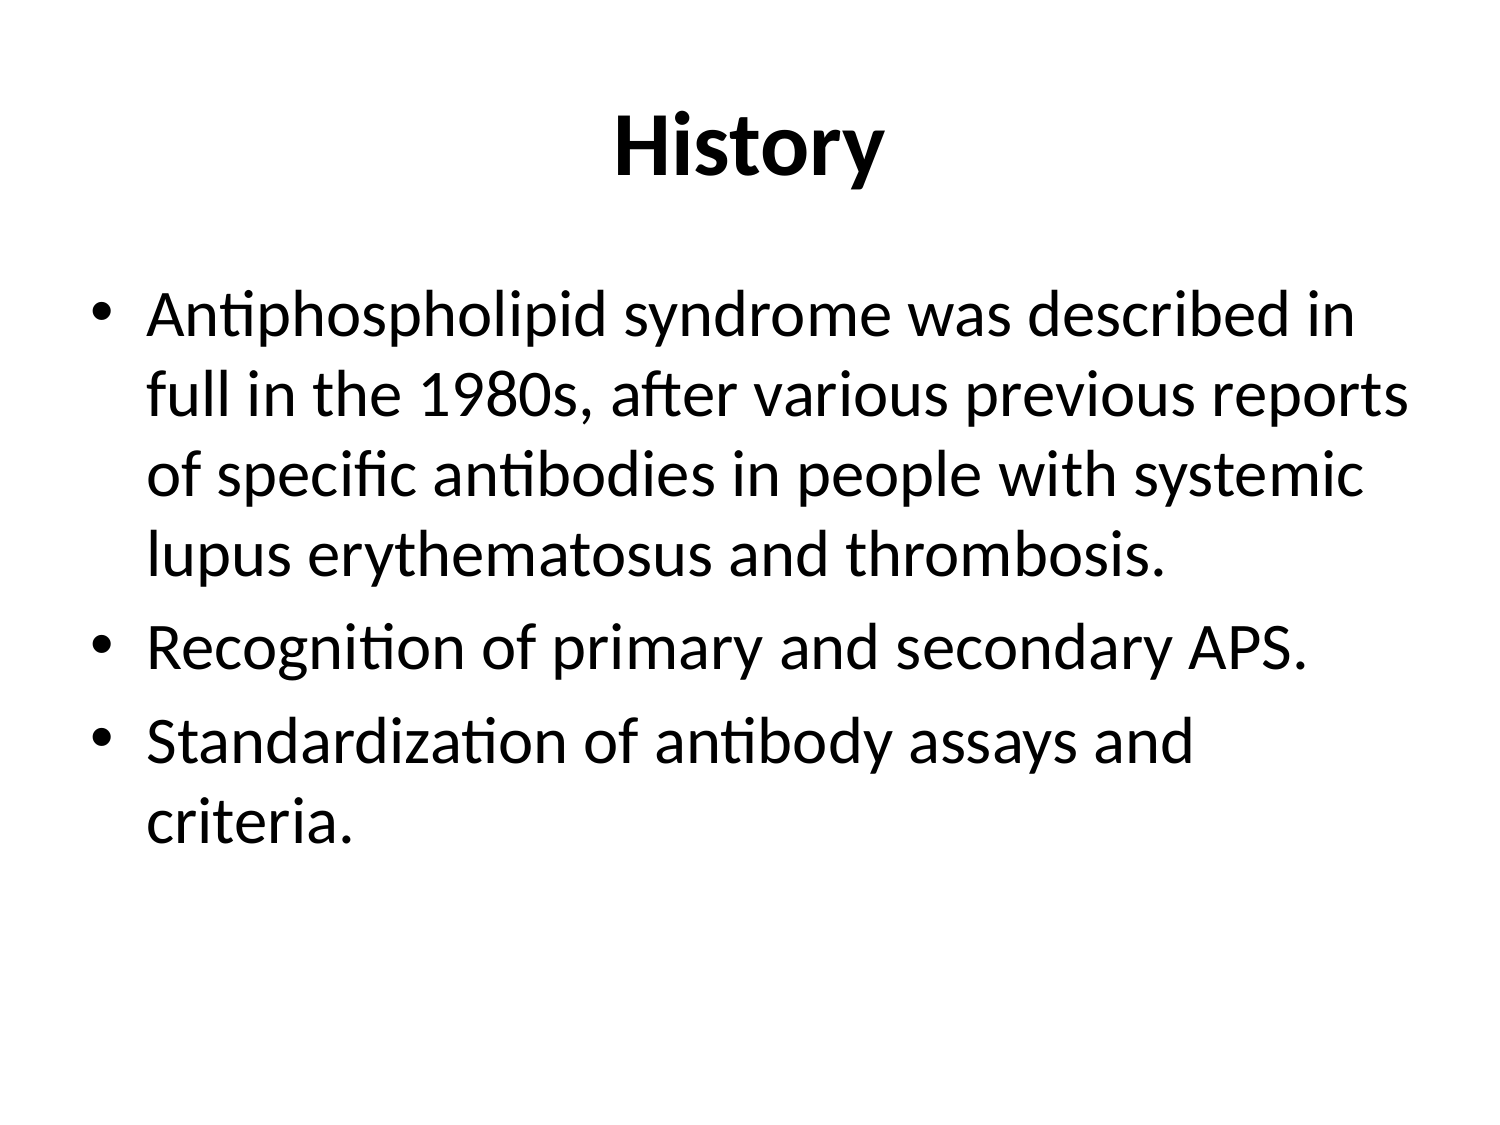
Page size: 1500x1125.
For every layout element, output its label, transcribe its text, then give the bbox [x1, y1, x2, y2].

title History [75, 45, 1425, 233]
list Antiphospholipid syndrome was described in full in the 1980s, after various previous reports of specific antibodies in people with systemic lupus erythematosus and thrombosis. Recognition of primary and secondary APS. Standardization of antibody assays and criteria. [75, 262, 1425, 1005]
